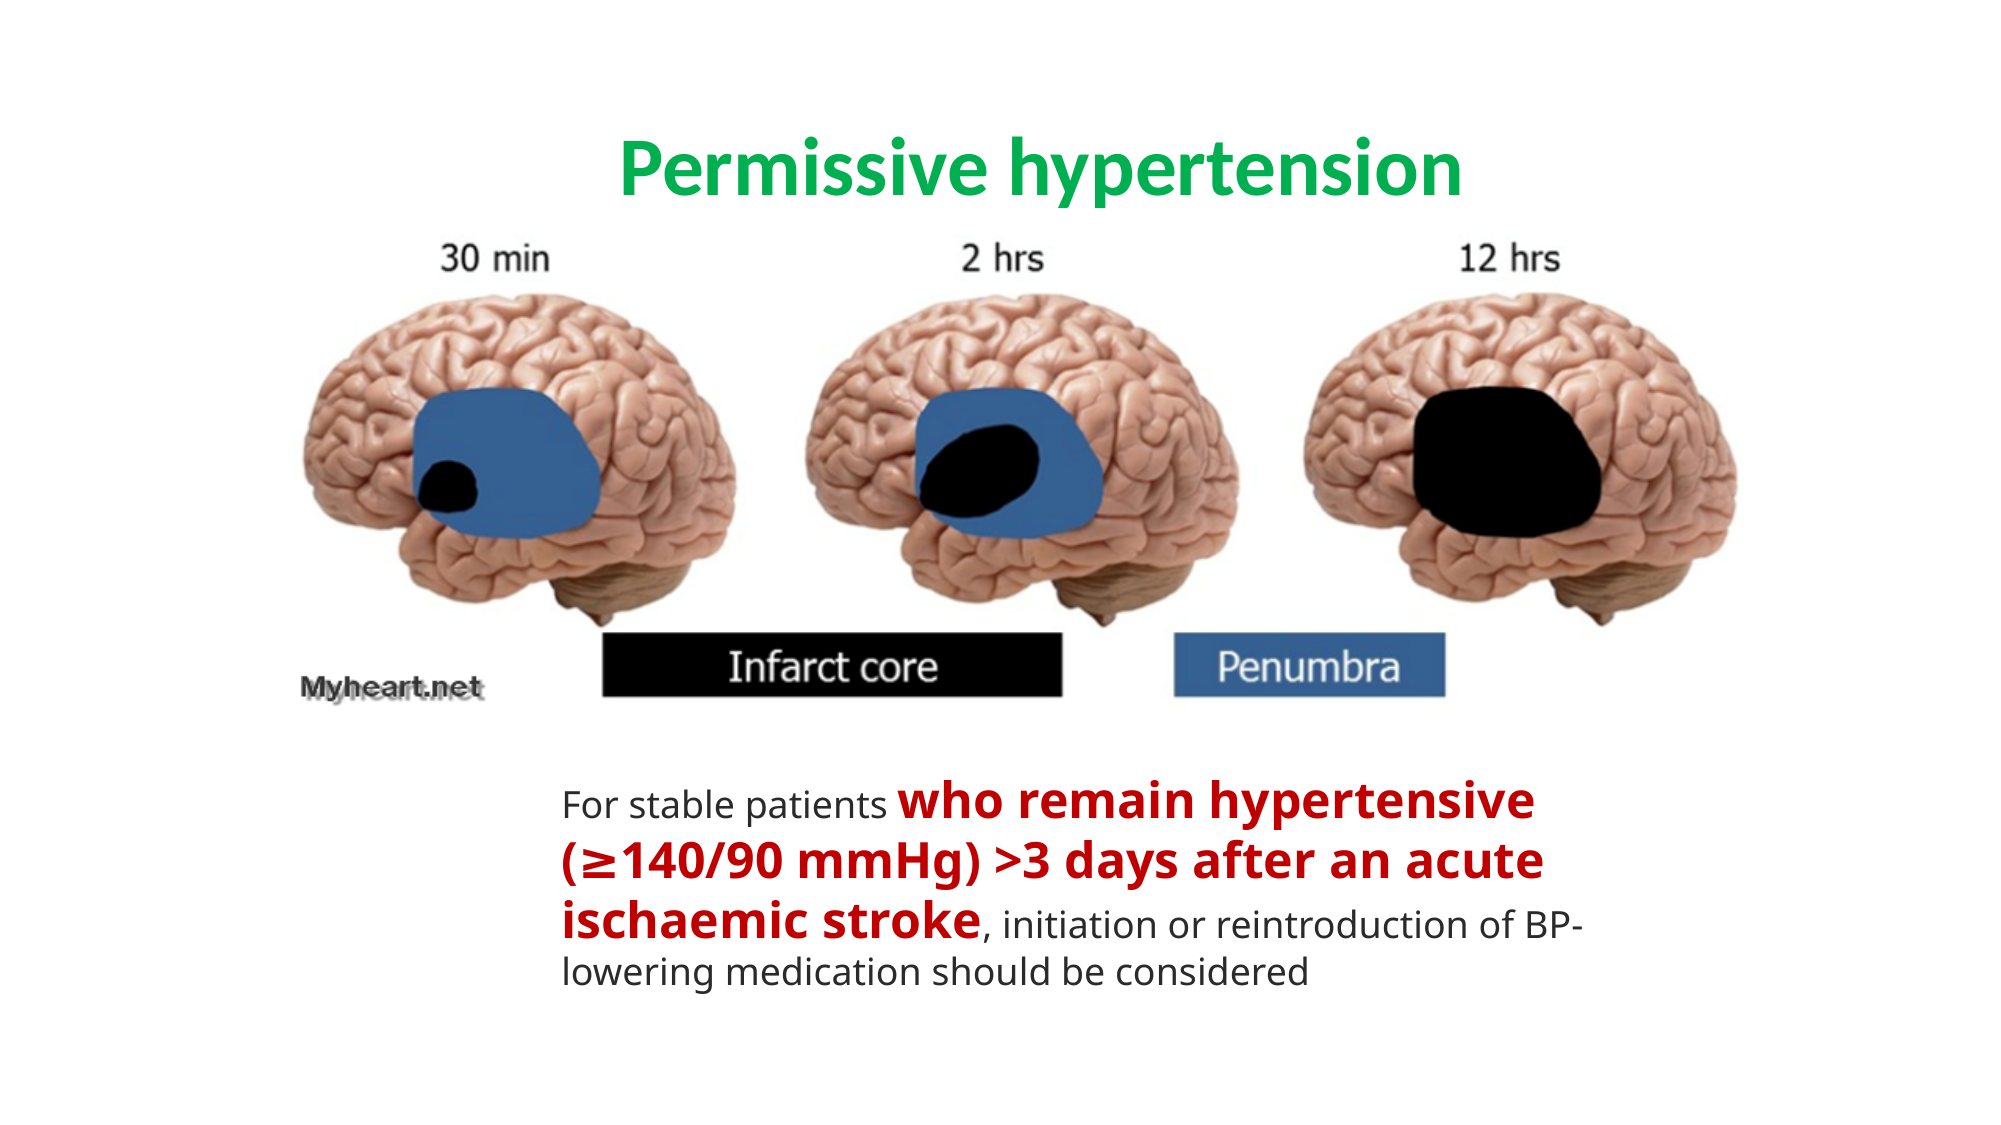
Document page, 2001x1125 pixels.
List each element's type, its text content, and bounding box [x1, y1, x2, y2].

text_box For stable patients who remain hypertensive (≥140/90 mmHg) >3 days after an acute ischaemic stroke, initiation or reintroduction of BP-lowering medication should be considered [546, 760, 1682, 1001]
picture [292, 221, 1746, 714]
text_box Permissive hypertension [604, 104, 1480, 220]
